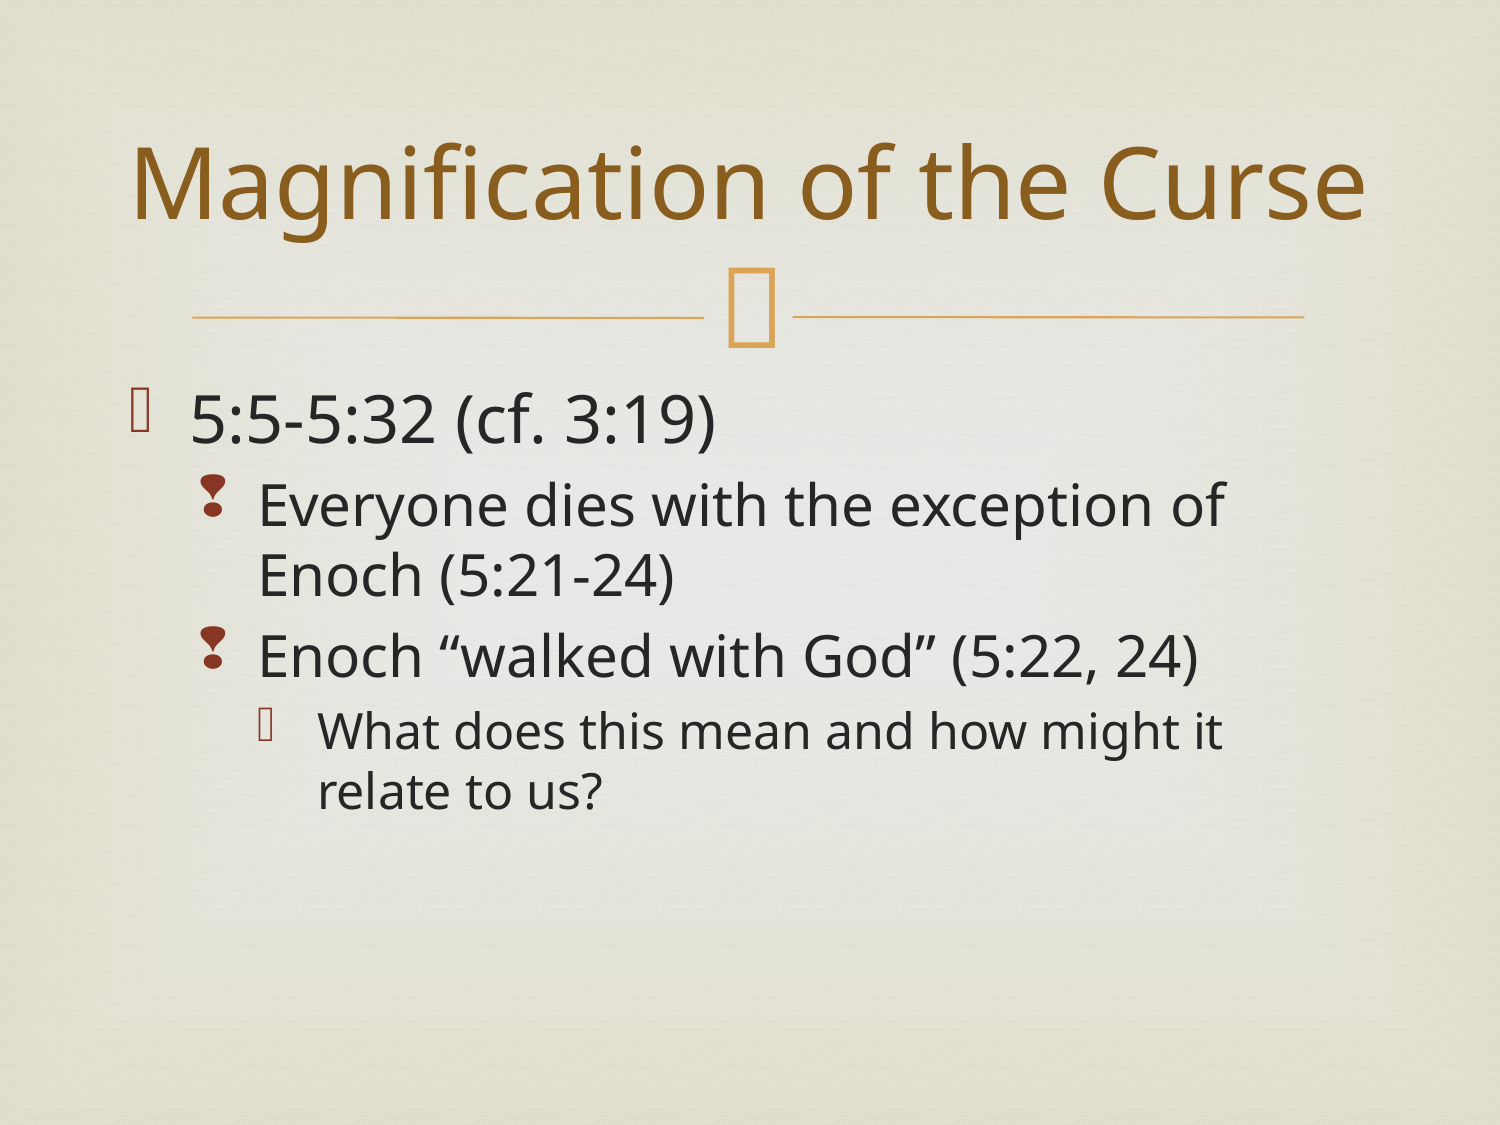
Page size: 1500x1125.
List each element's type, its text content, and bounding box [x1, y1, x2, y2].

title Magnification of the Curse [112, 93, 1386, 267]
list 5:5-5:32 (cf. 3:19) Everyone dies with the exception of Enoch (5:21-24) Enoch “walked with God” (5:22, 24) What does this mean and how might it relate to us? [114, 368, 1386, 1125]
